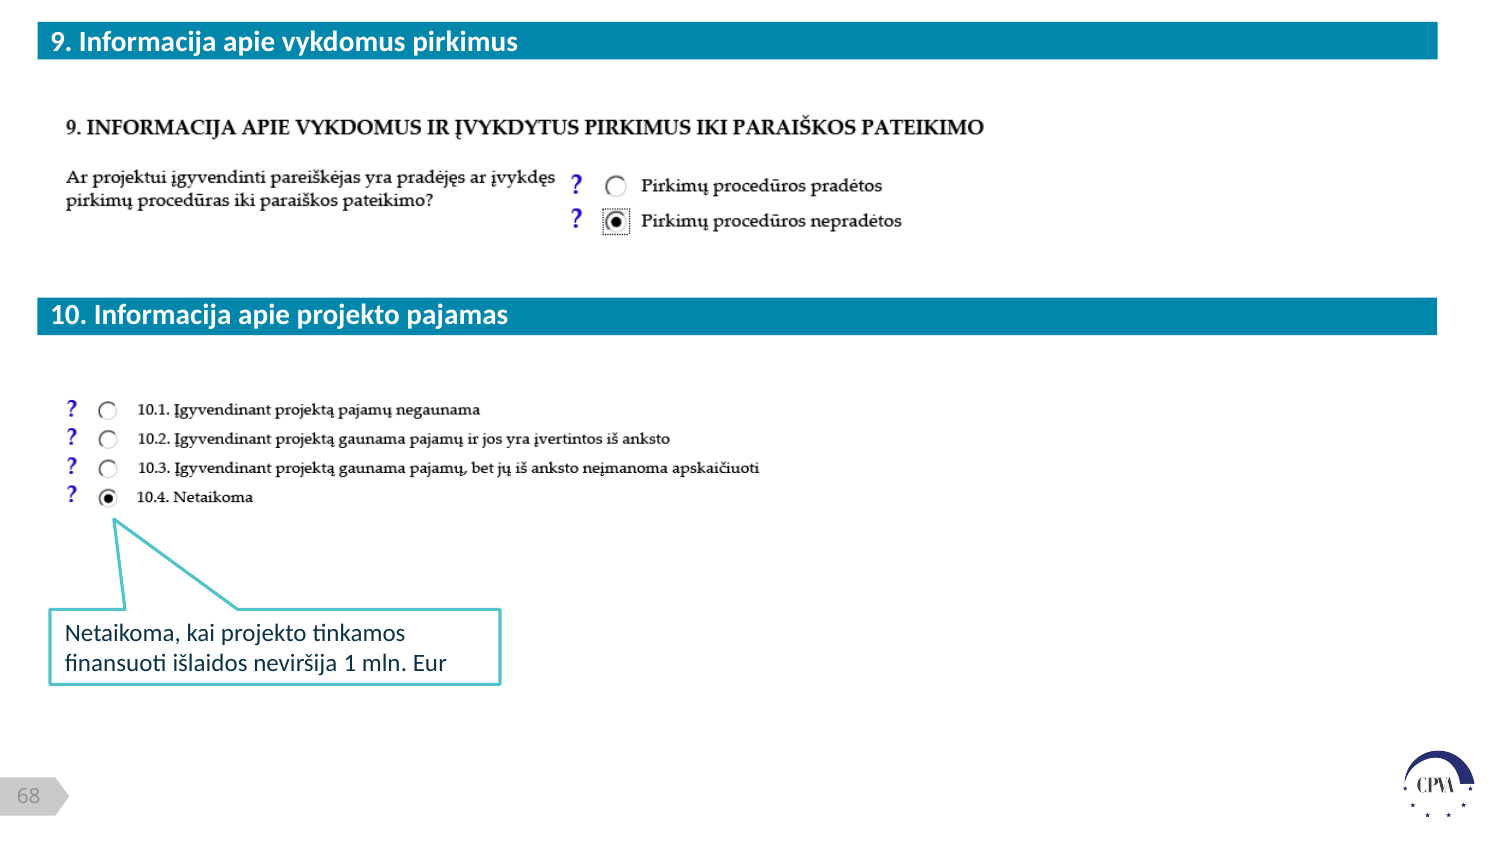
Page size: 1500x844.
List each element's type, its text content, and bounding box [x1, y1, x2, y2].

picture [44, 375, 801, 548]
text_box [35, 20, 1440, 61]
text_box Netaikoma, kai projekto tinkamos finansuoti išlaidos neviršija 1 mln. Eur [47, 555, 503, 687]
picture [47, 109, 1050, 251]
text_box 10. Informacija apie projekto pajamas [50, 295, 926, 331]
text_box 9. Informacija apie vykdomus pirkimus [49, 21, 926, 58]
text_box [35, 296, 1439, 337]
picture [1387, 735, 1490, 833]
